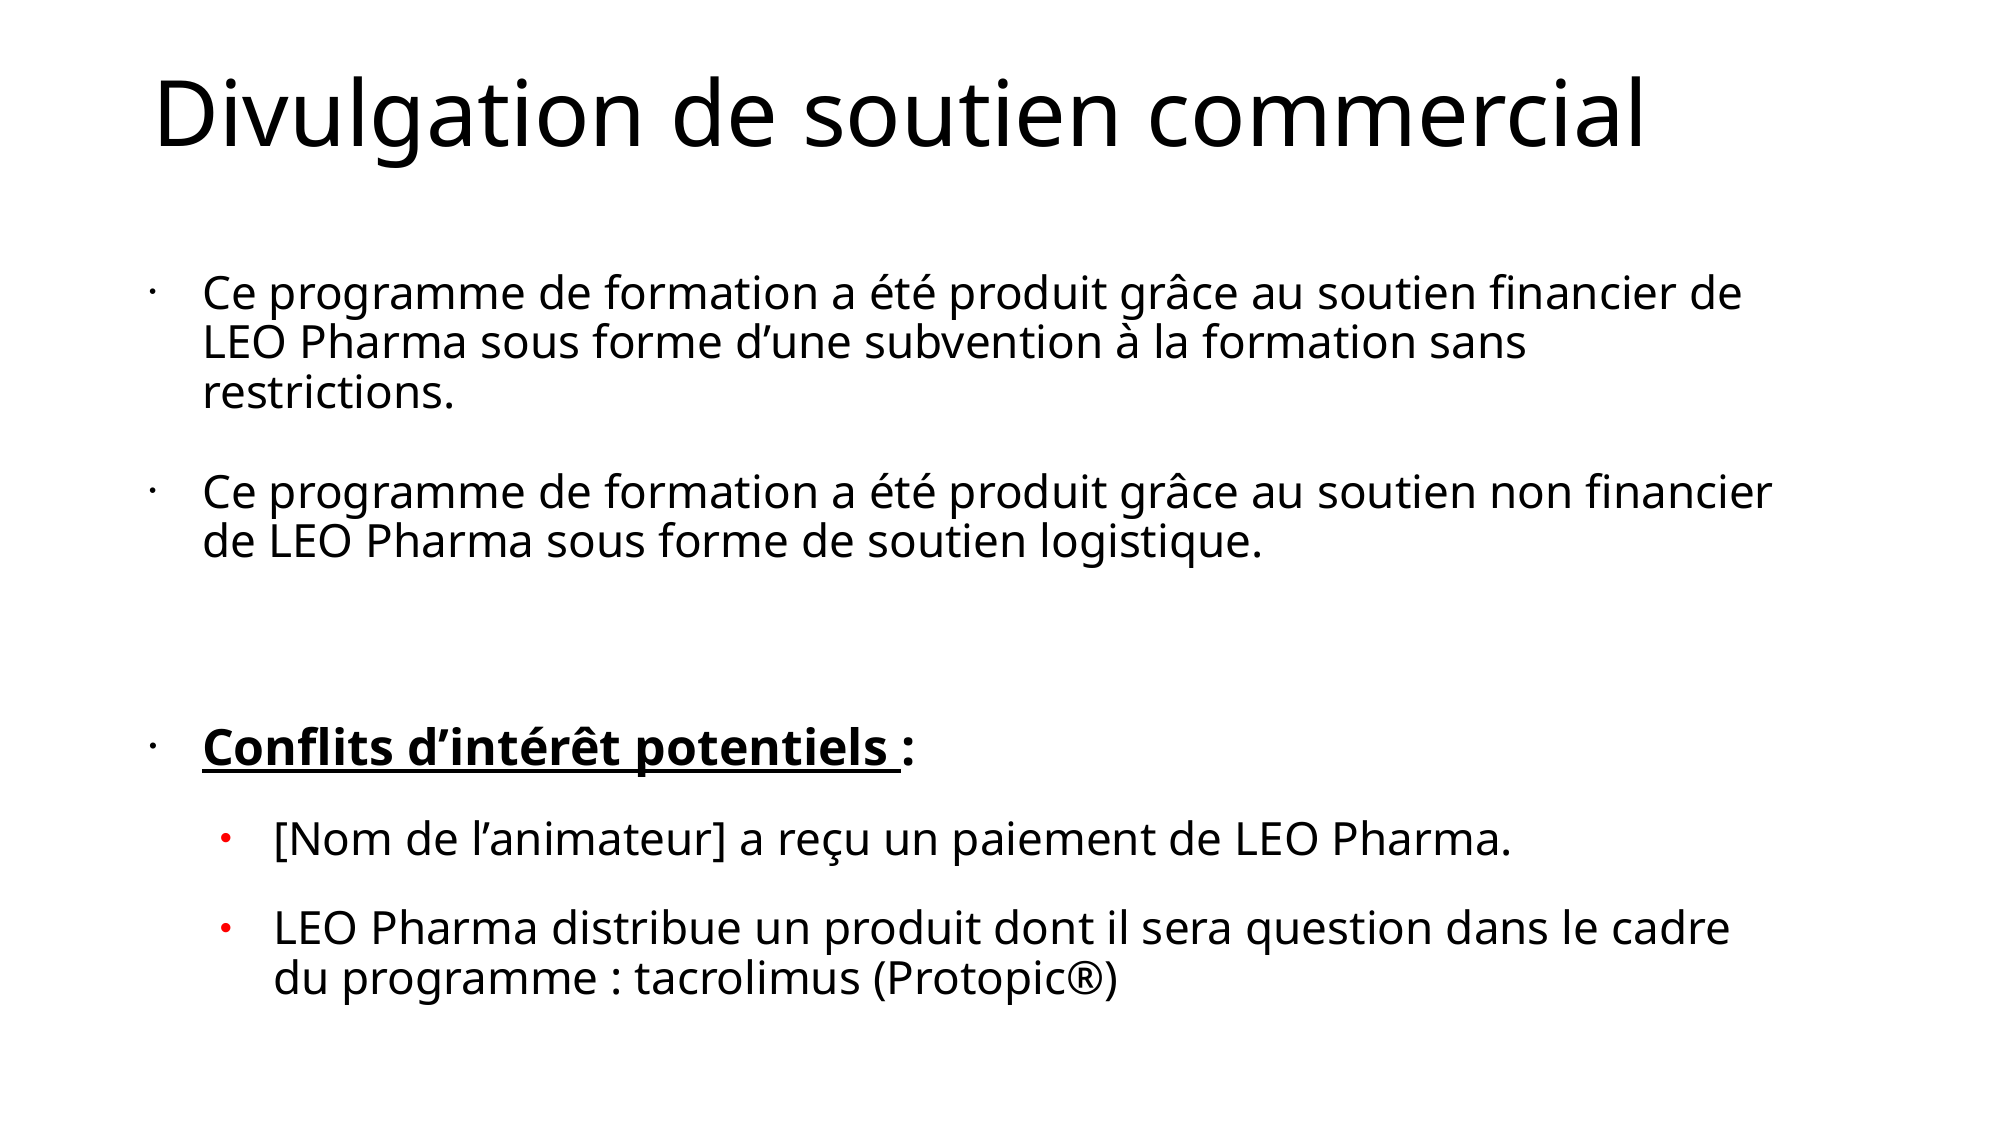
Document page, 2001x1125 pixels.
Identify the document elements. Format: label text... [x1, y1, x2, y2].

title Divulgation de soutien commercial [137, 59, 1863, 278]
list Ce programme de formation a été produit grâce au soutien financier de LEO Pharma sous forme d’une subvention à la formation sans restrictions. Ce programme de formation a été produit grâce au soutien non financier de LEO Pharma sous forme de soutien logistique. Conflits d’intérêt potentiels : [Nom de l’animateur] a reçu un paiement de LEO Pharma. LEO Pharma distribue un produit dont il sera question dans le cadre du programme : tacrolimus (Protopic®) [116, 262, 1790, 1035]
